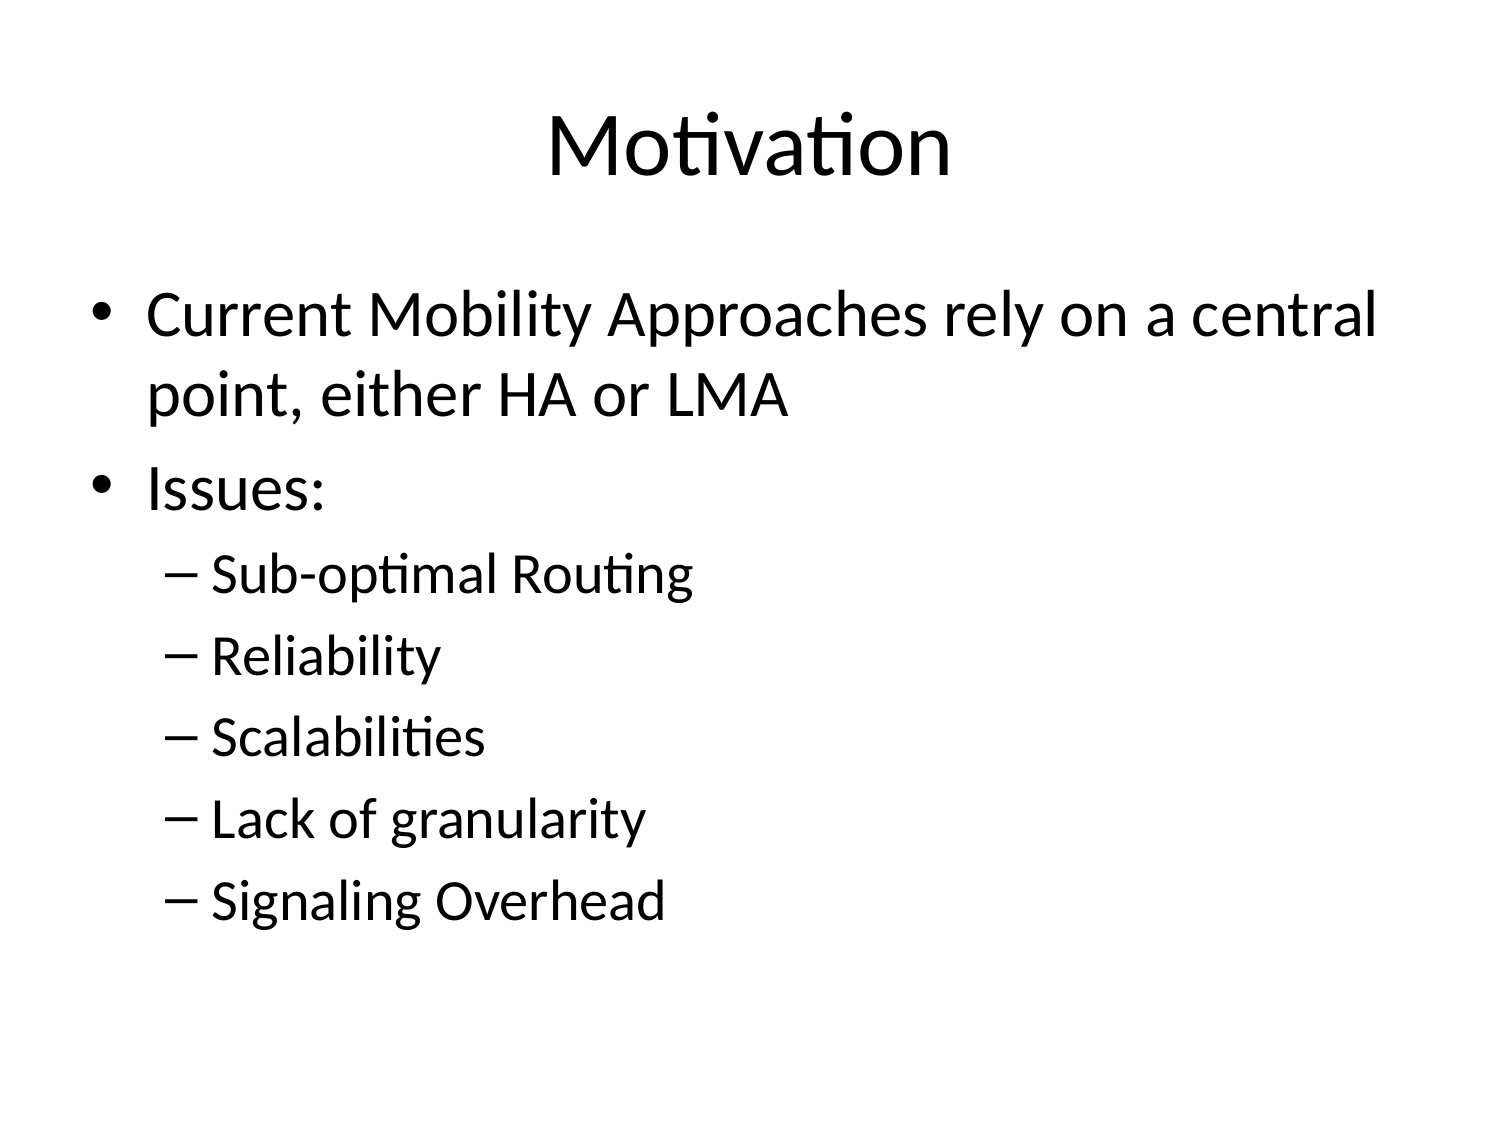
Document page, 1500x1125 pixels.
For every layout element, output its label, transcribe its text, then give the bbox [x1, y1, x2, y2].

title Motivation [75, 45, 1425, 233]
list Current Mobility Approaches rely on a central point, either HA or LMA Issues: Sub-optimal Routing Reliability Scalabilities Lack of granularity Signaling Overhead [75, 262, 1425, 1005]
